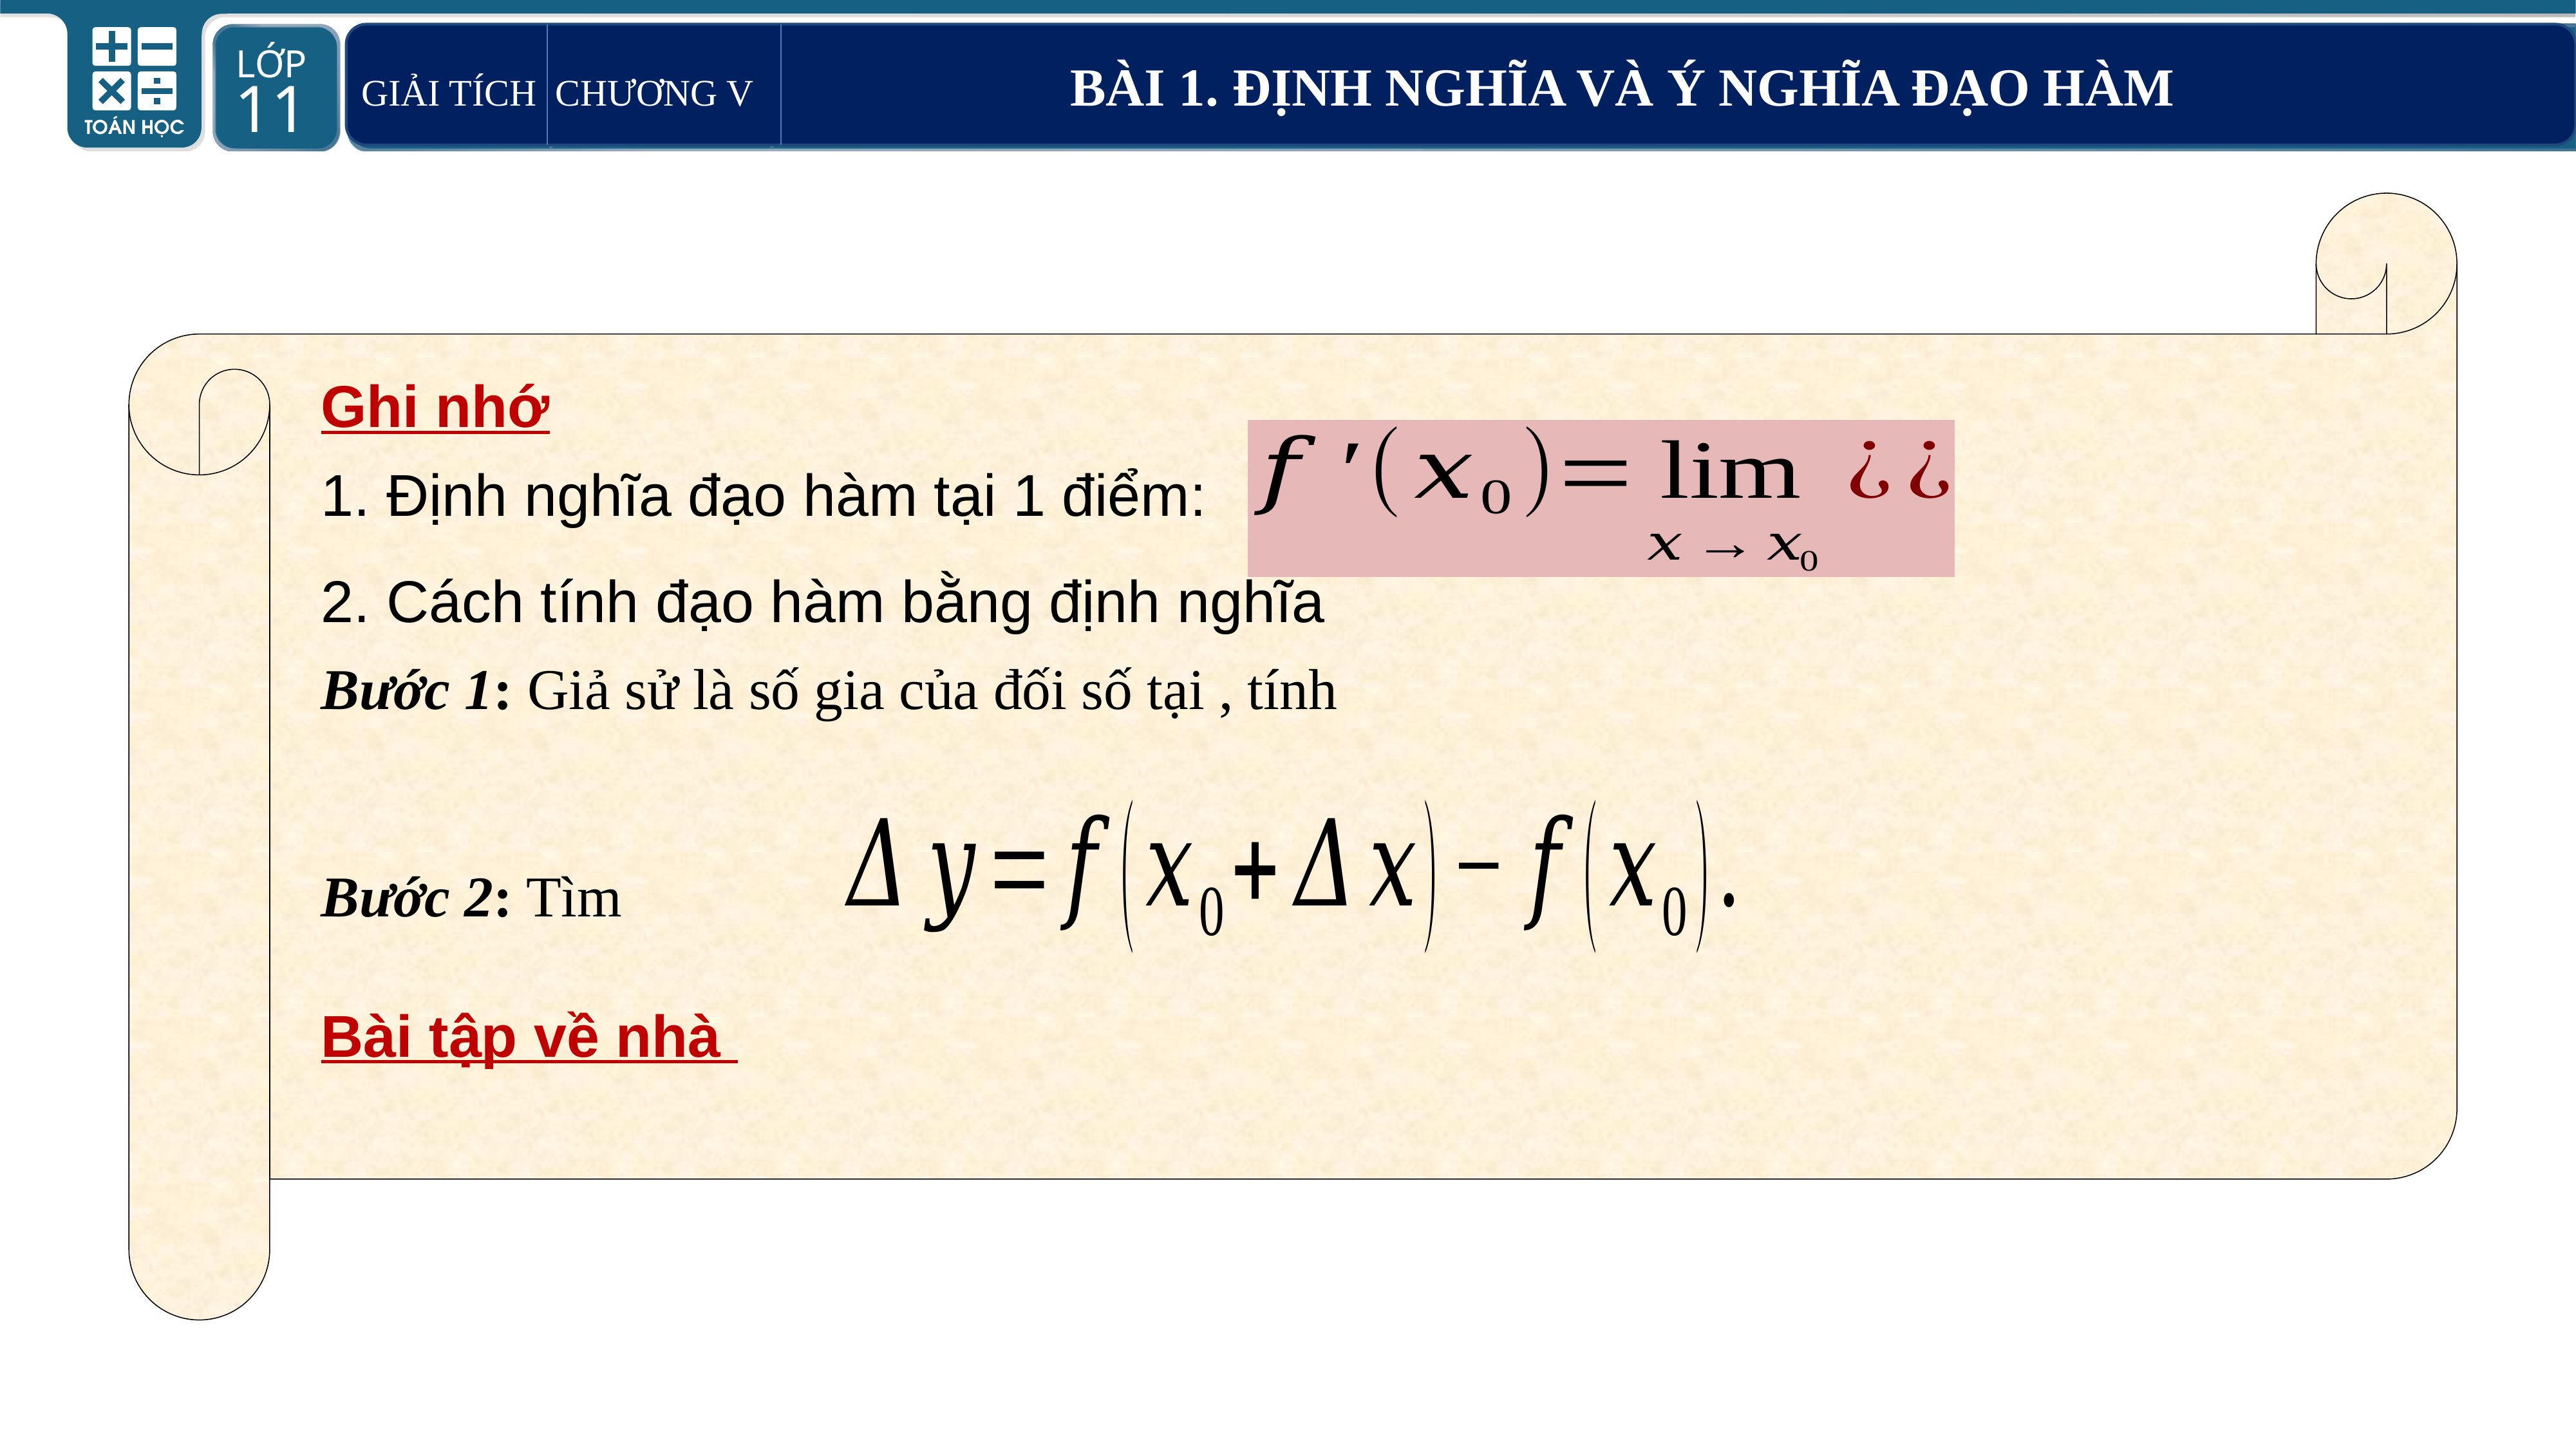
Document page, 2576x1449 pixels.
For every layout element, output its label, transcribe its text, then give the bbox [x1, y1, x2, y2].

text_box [128, 193, 2479, 1320]
text_box GIẢI TÍCH CHƯƠNG V BÀI 1. ĐỊNH NGHĨA VÀ Ý NGHĨA ĐẠO HÀM [344, 23, 2576, 147]
